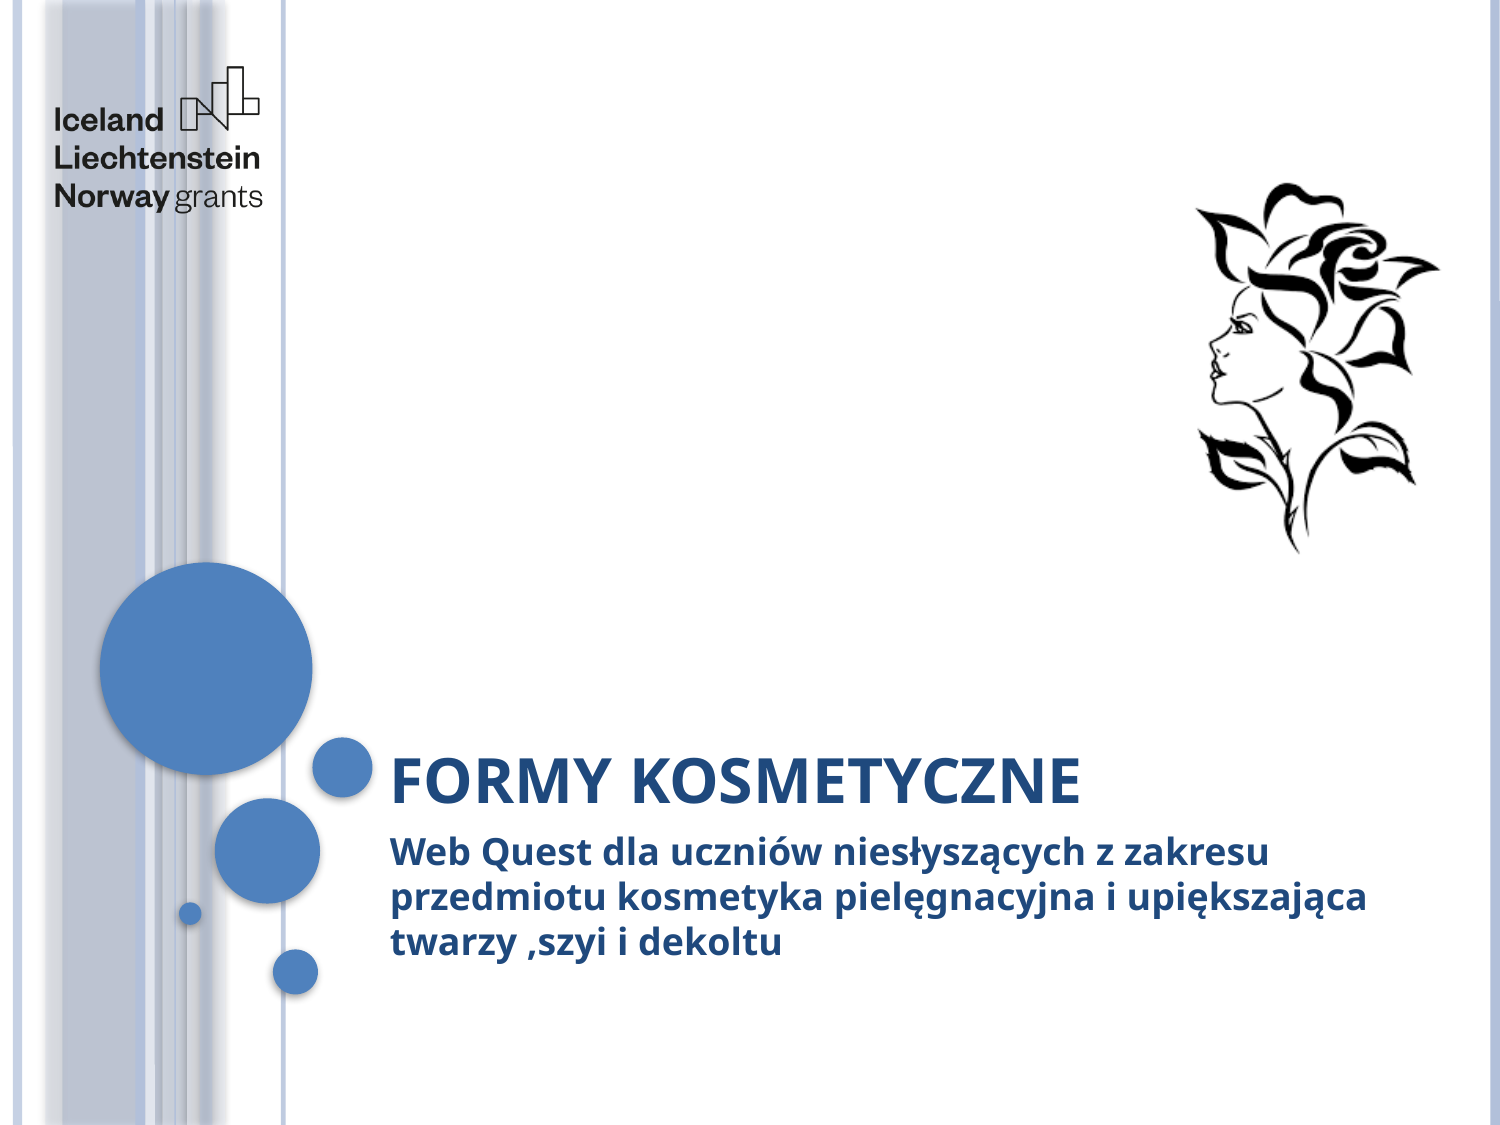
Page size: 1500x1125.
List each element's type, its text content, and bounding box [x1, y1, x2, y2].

title Formy kosmetyczne [375, 512, 1388, 820]
subtitle Web Quest dla uczniów niesłyszących z zakresu przedmiotu kosmetyka pielęgnacyjna i upiększająca twarzy ,szyi i dekoltu [375, 820, 1388, 1046]
picture [1171, 151, 1468, 570]
picture [52, 65, 264, 214]
